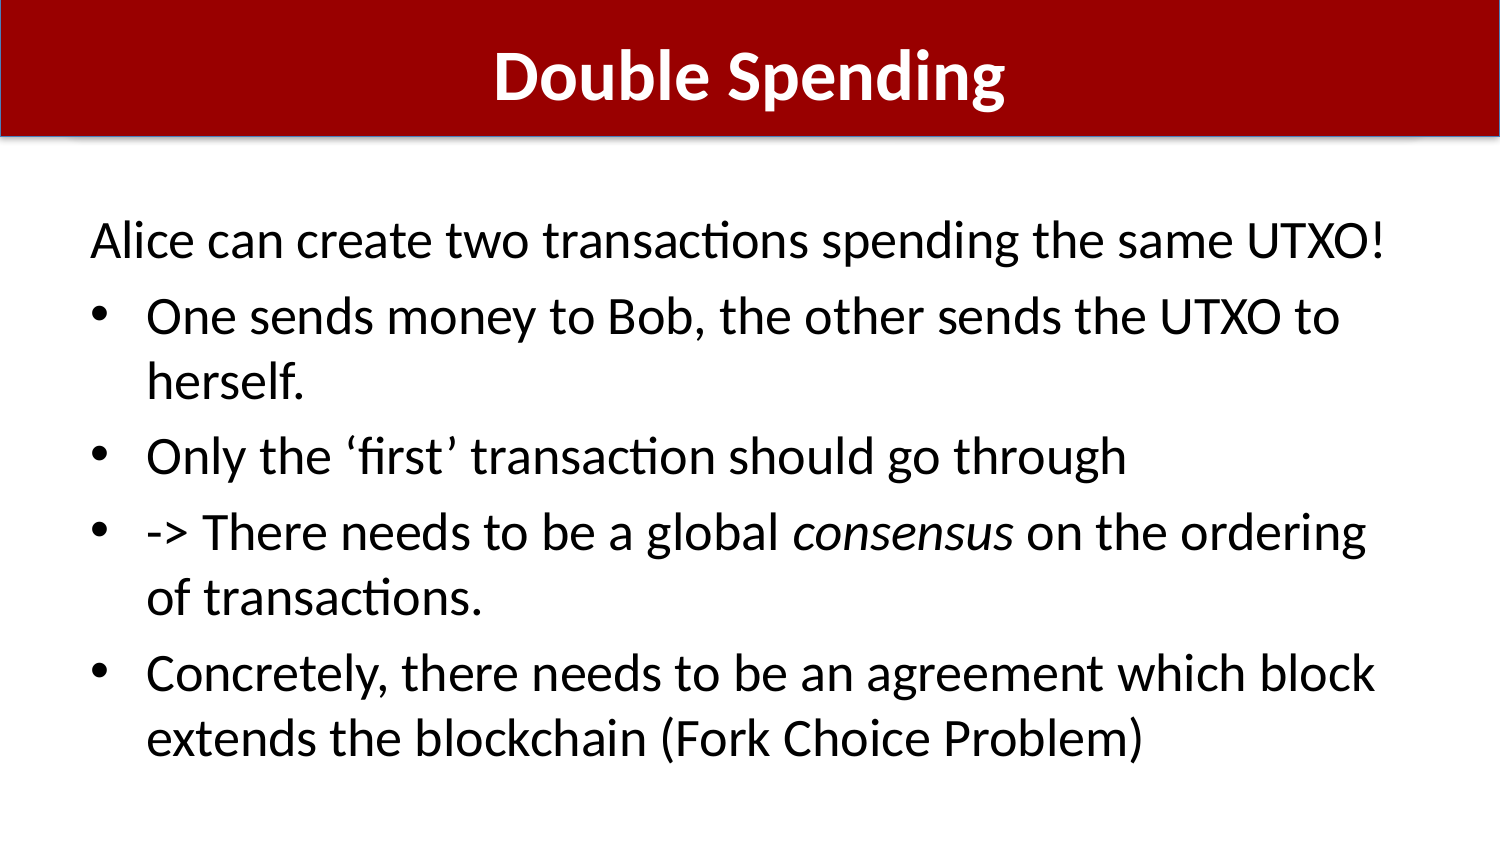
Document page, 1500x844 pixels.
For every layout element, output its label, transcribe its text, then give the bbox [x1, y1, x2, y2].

title Double Spending [75, 20, 1425, 123]
list Alice can create two transactions spending the same UTXO! One sends money to Bob, the other sends the UTXO to herself. Only the ‘first’ transaction should go through -> There needs to be a global consensus on the ordering of transactions. Concretely, there needs to be an agreement which block extends the blockchain (Fork Choice Problem) [74, 196, 1426, 824]
